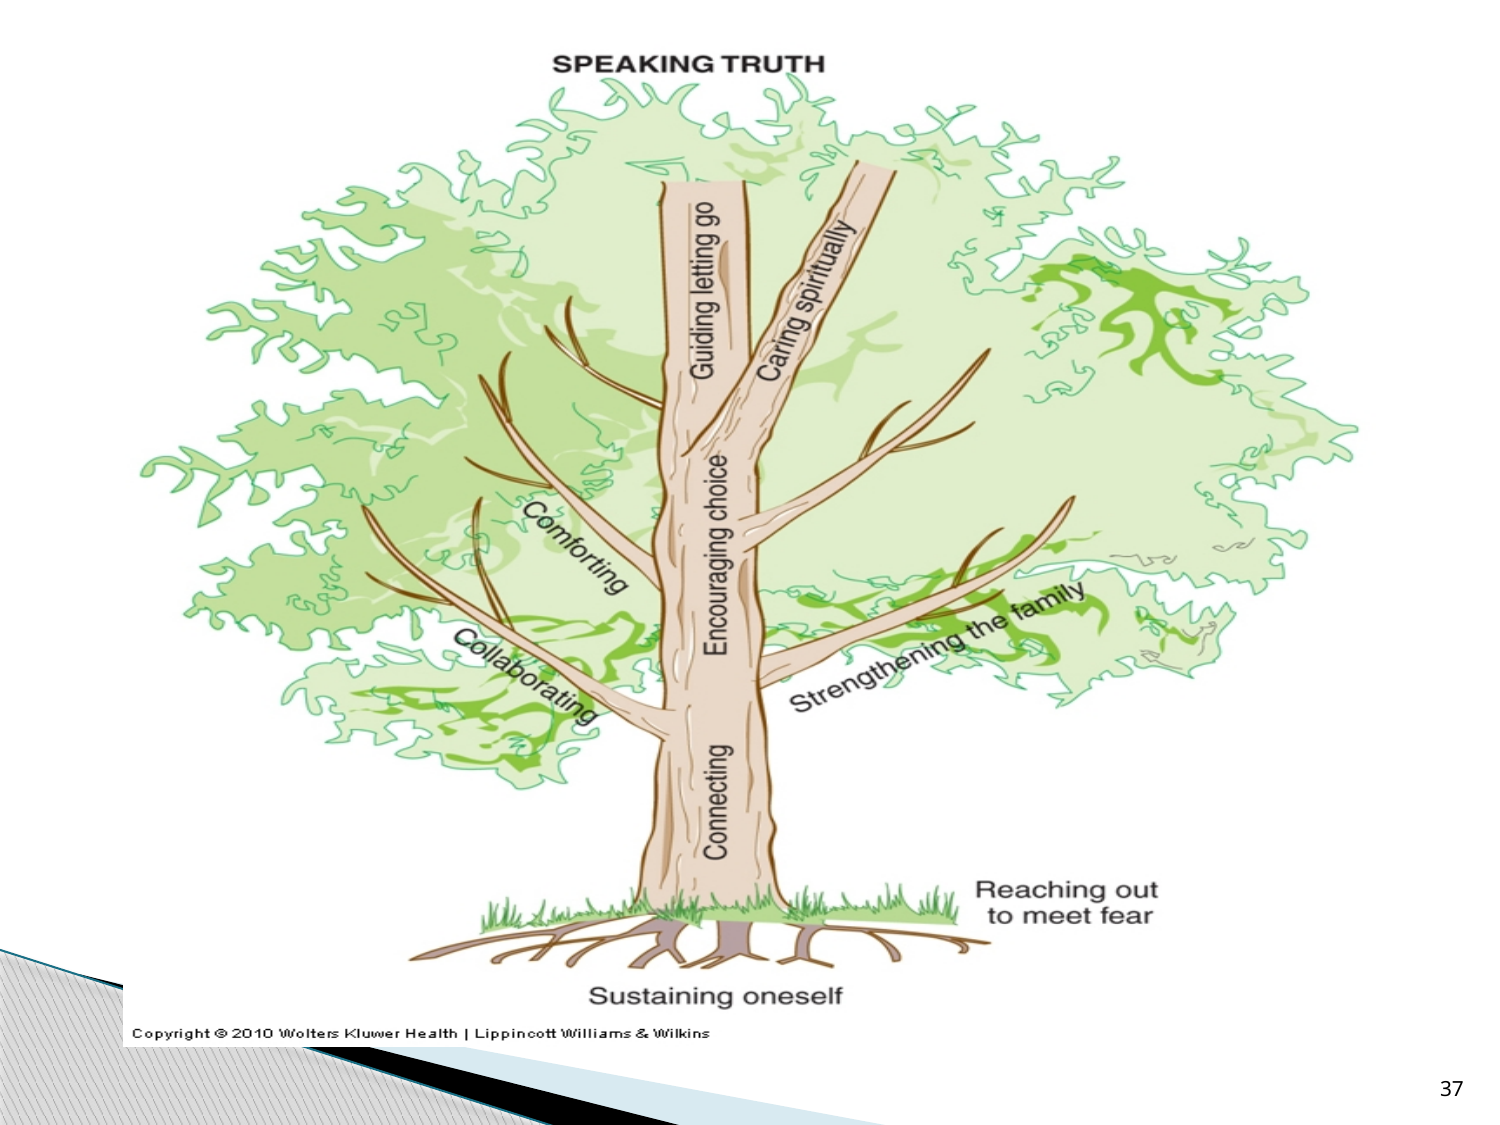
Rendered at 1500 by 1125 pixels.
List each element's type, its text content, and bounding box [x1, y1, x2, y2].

slide_number 37 [1418, 1051, 1479, 1112]
picture [123, 42, 1377, 1047]
